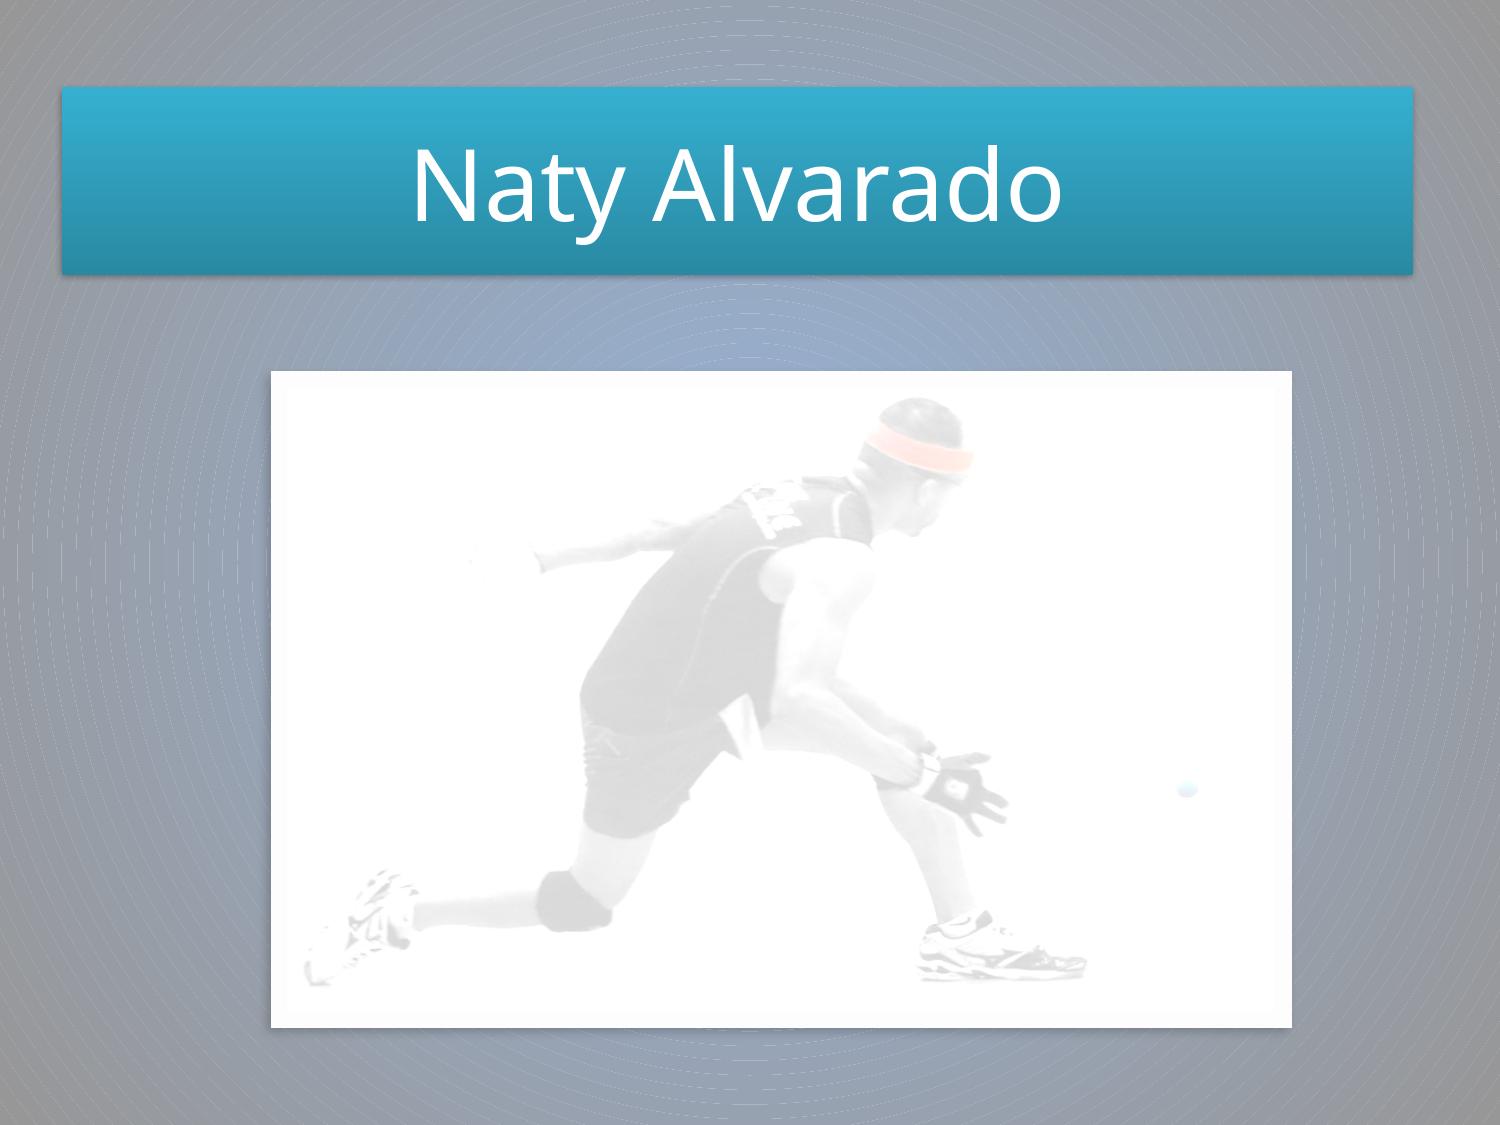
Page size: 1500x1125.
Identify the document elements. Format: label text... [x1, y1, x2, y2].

title Naty Alvarado [62, 87, 1413, 275]
picture [287, 387, 1276, 1012]
